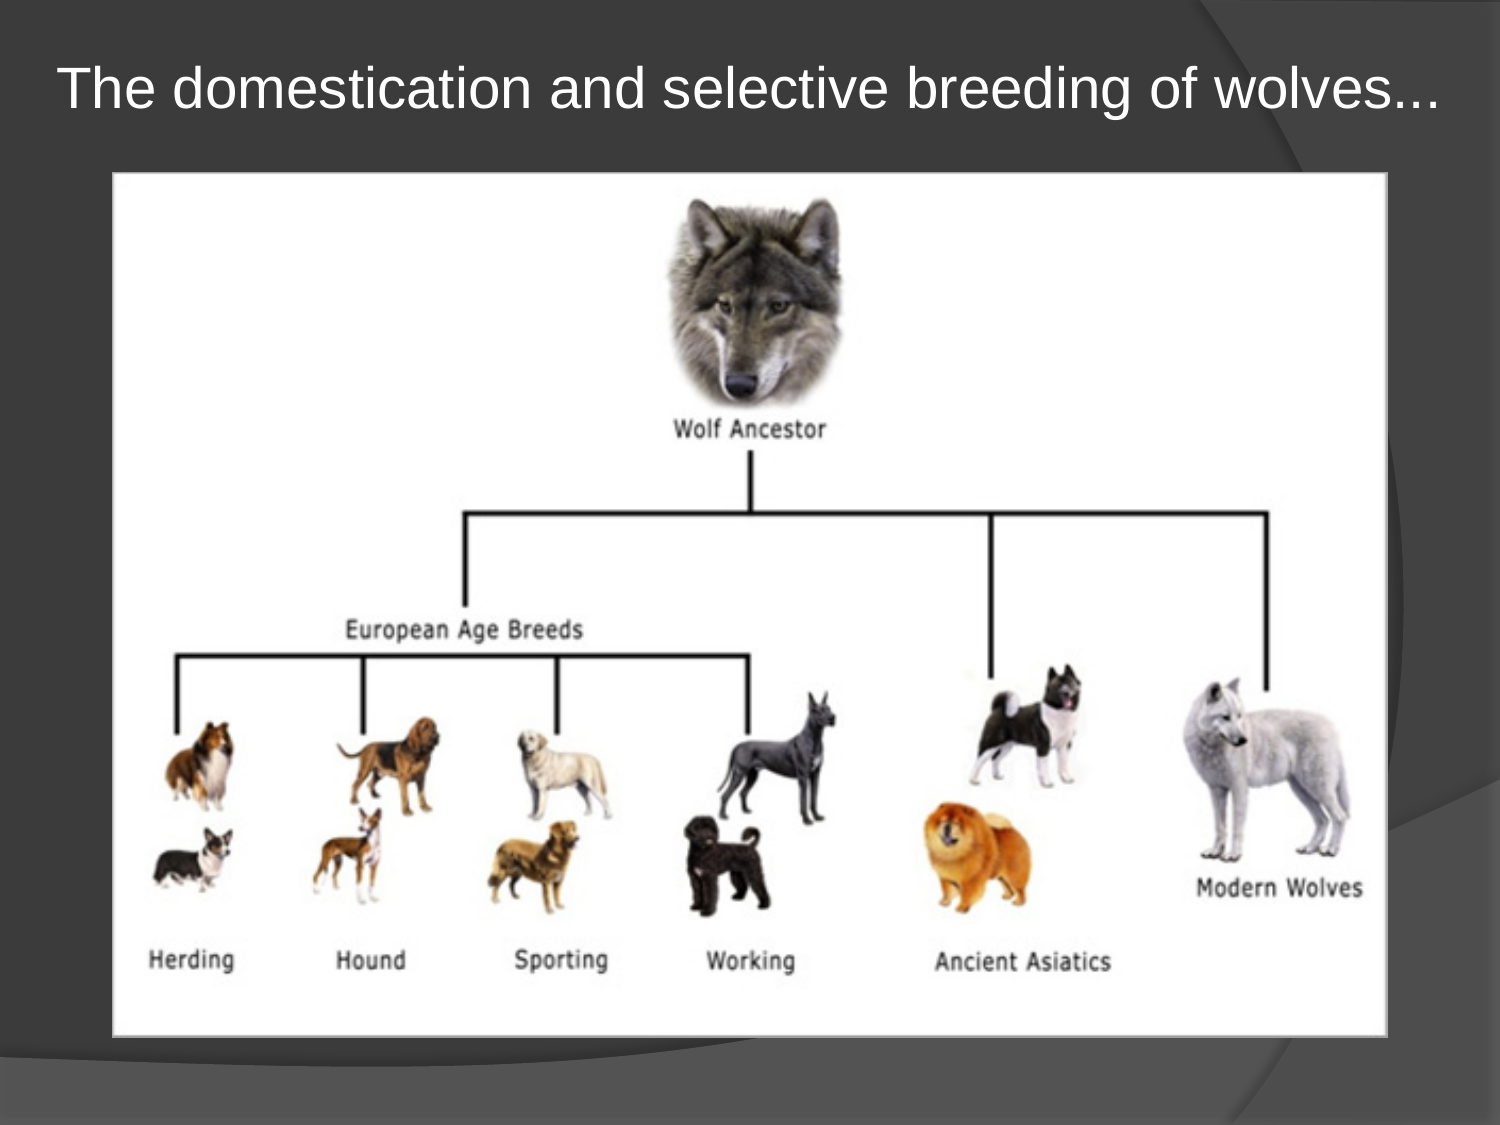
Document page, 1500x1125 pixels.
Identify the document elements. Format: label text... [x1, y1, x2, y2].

picture [111, 172, 1389, 1039]
text_box The domestication and selective breeding of wolves... [41, 42, 1459, 128]
